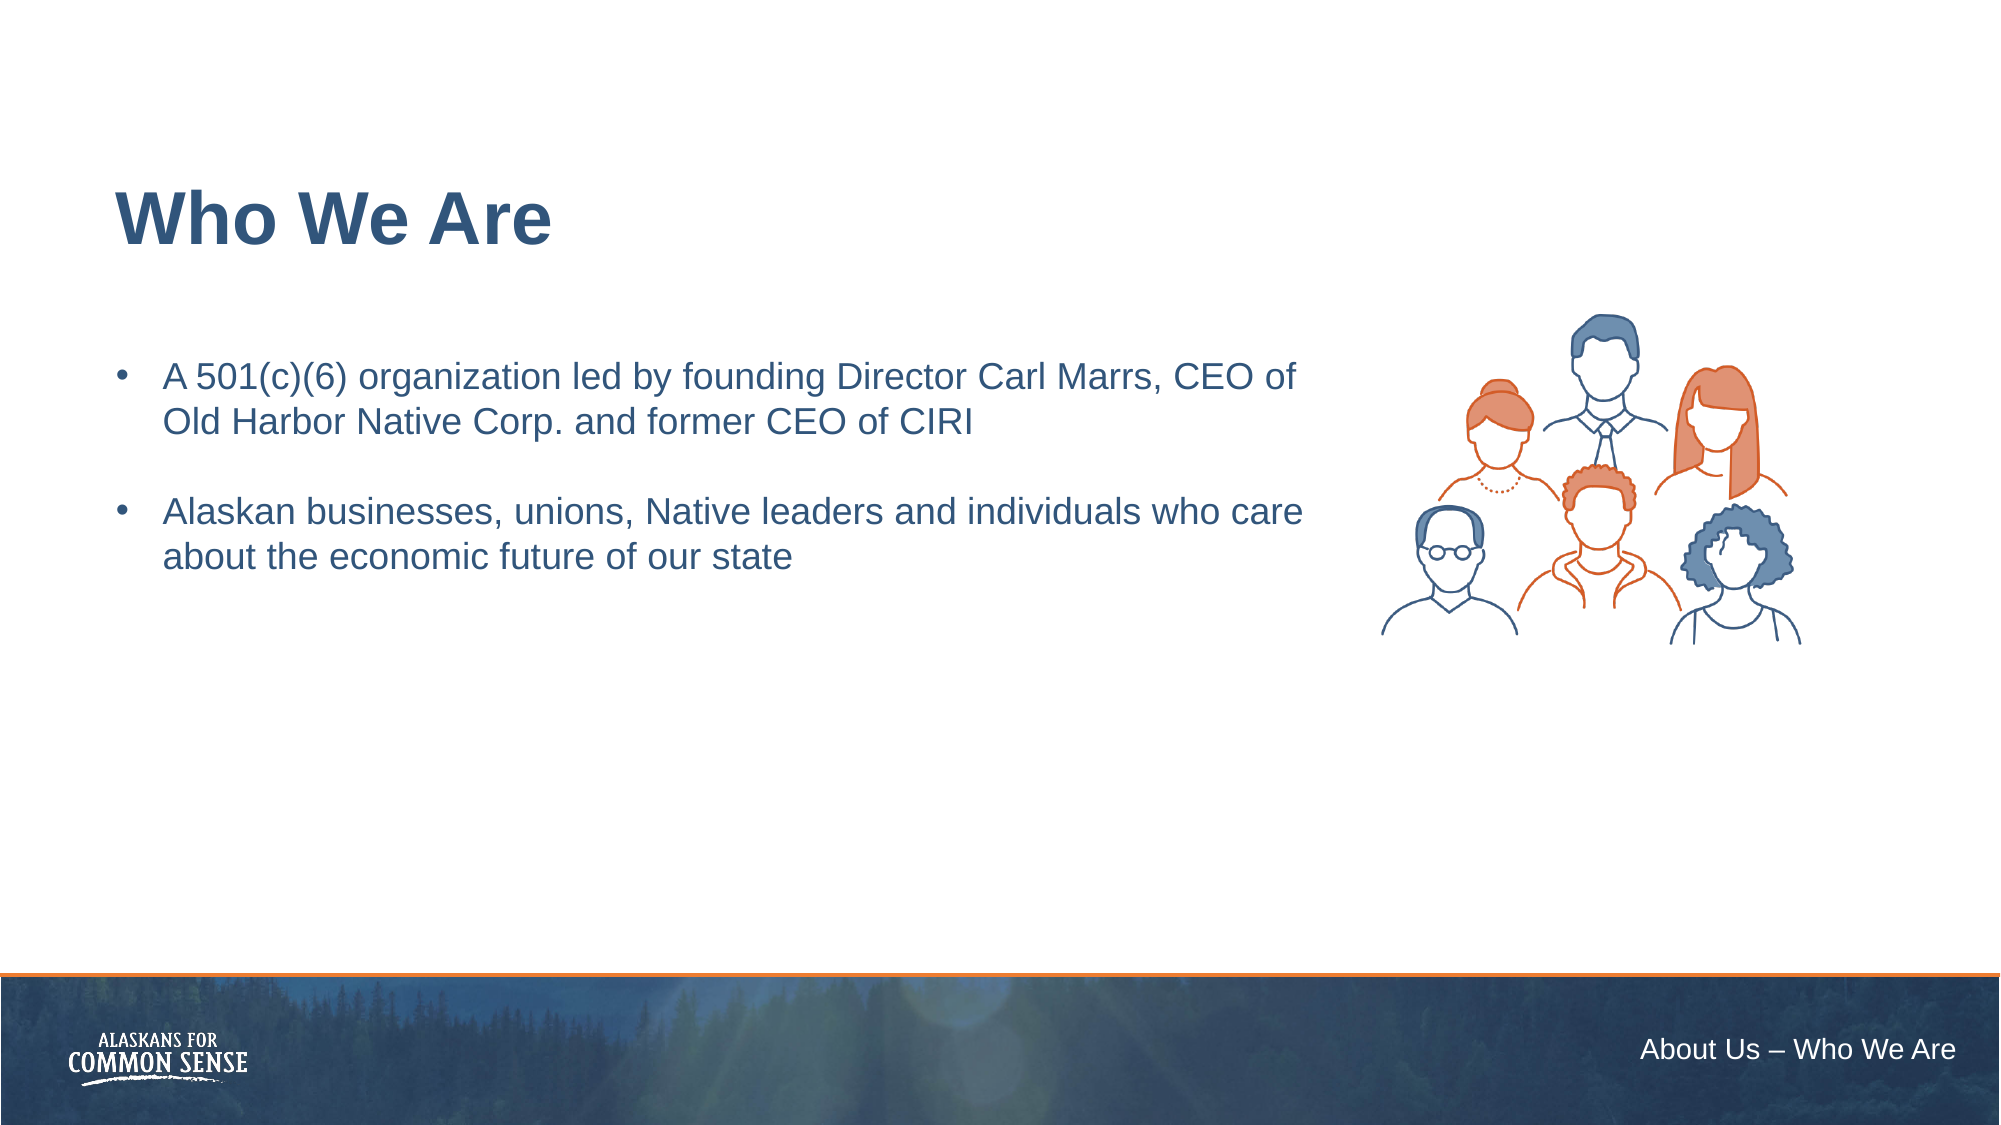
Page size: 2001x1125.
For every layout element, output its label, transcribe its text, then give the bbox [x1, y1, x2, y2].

text_box Who We Are [101, 161, 1720, 267]
picture [1320, 218, 1871, 769]
picture [1, 976, 1999, 1125]
text_box A 501(c)(6) organization led by founding Director Carl Marrs, CEO of Old Harbor Native Corp. and former CEO of CIRI Alaskan businesses, unions, Native leaders and individuals who care about the economic future of our state [101, 344, 1320, 765]
